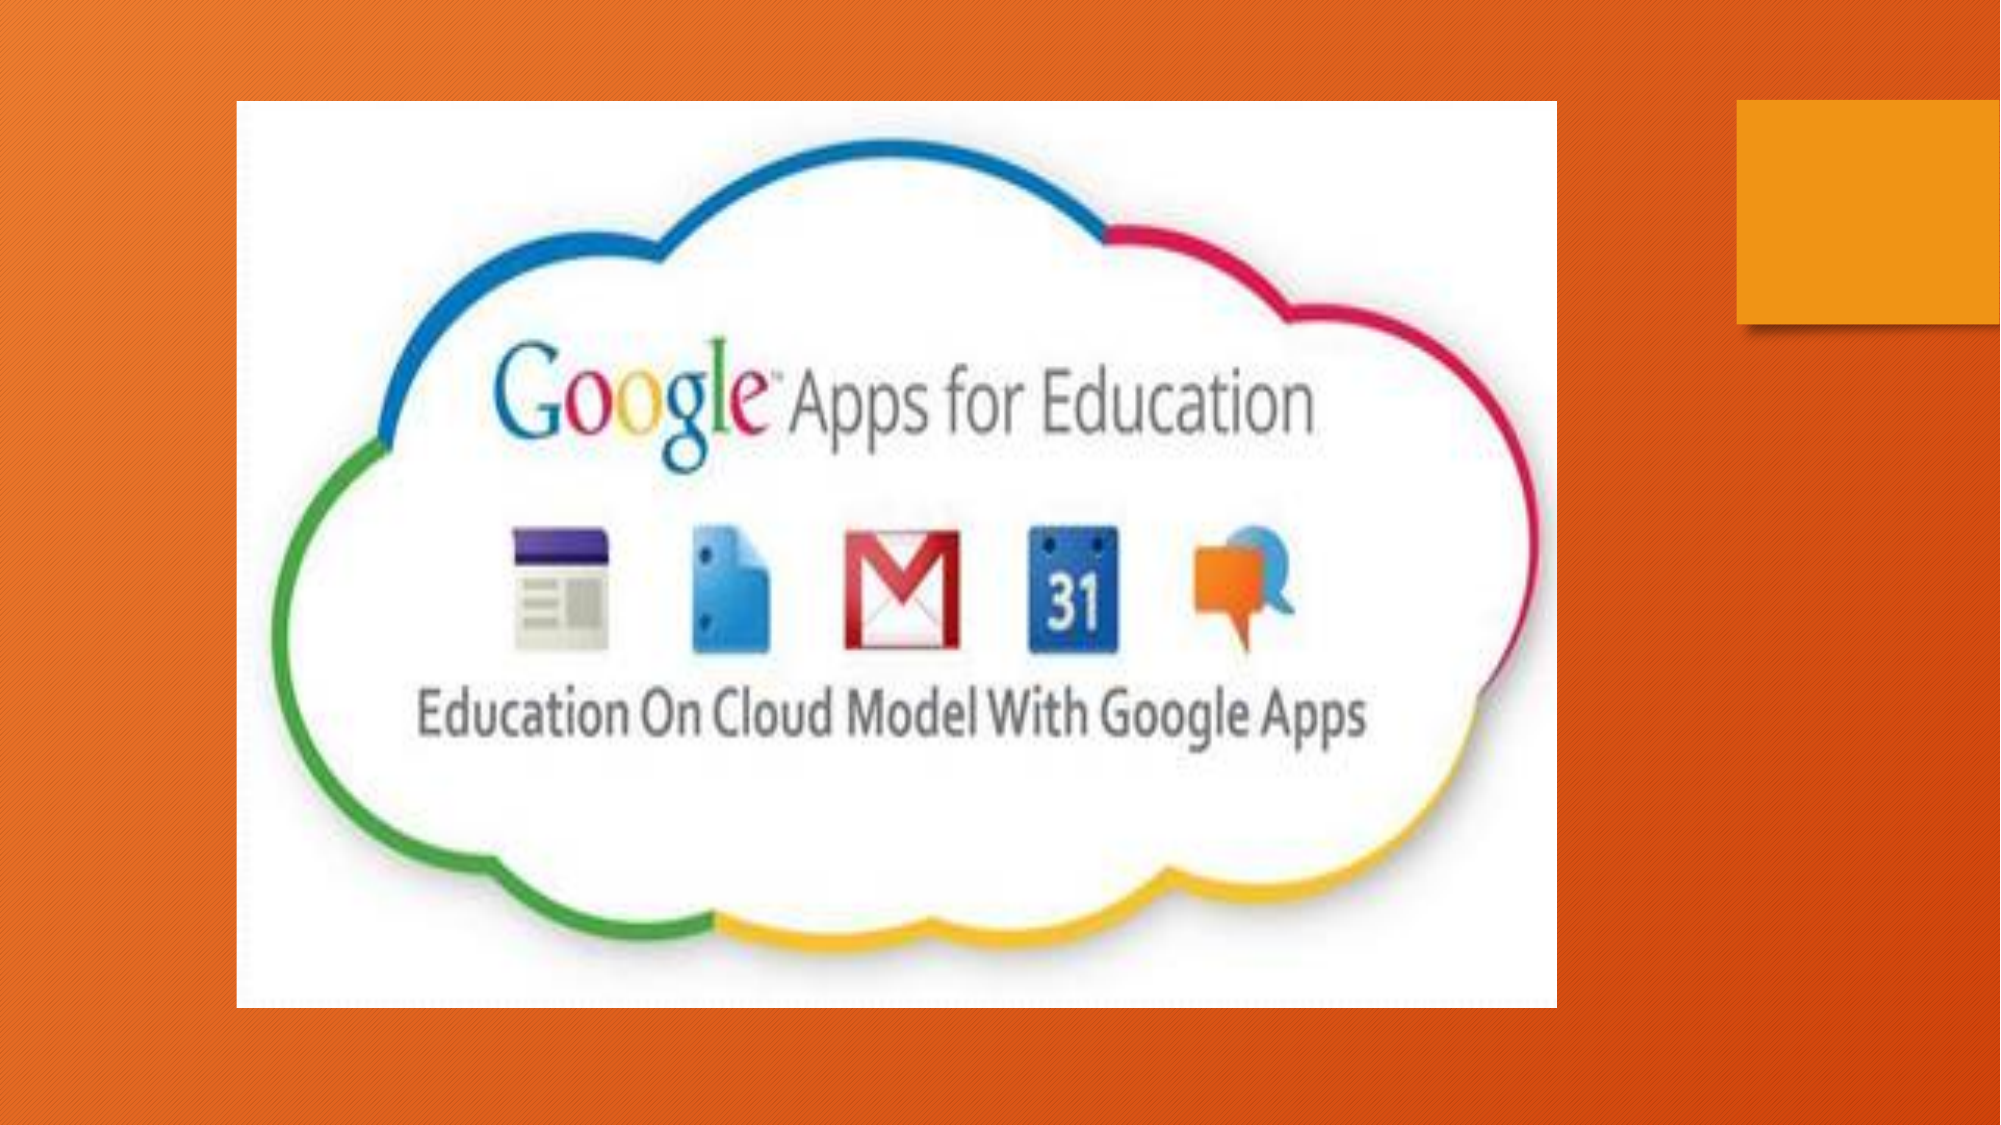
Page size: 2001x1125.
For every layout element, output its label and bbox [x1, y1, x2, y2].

picture [236, 101, 1558, 1008]
picture [1736, 325, 2000, 347]
